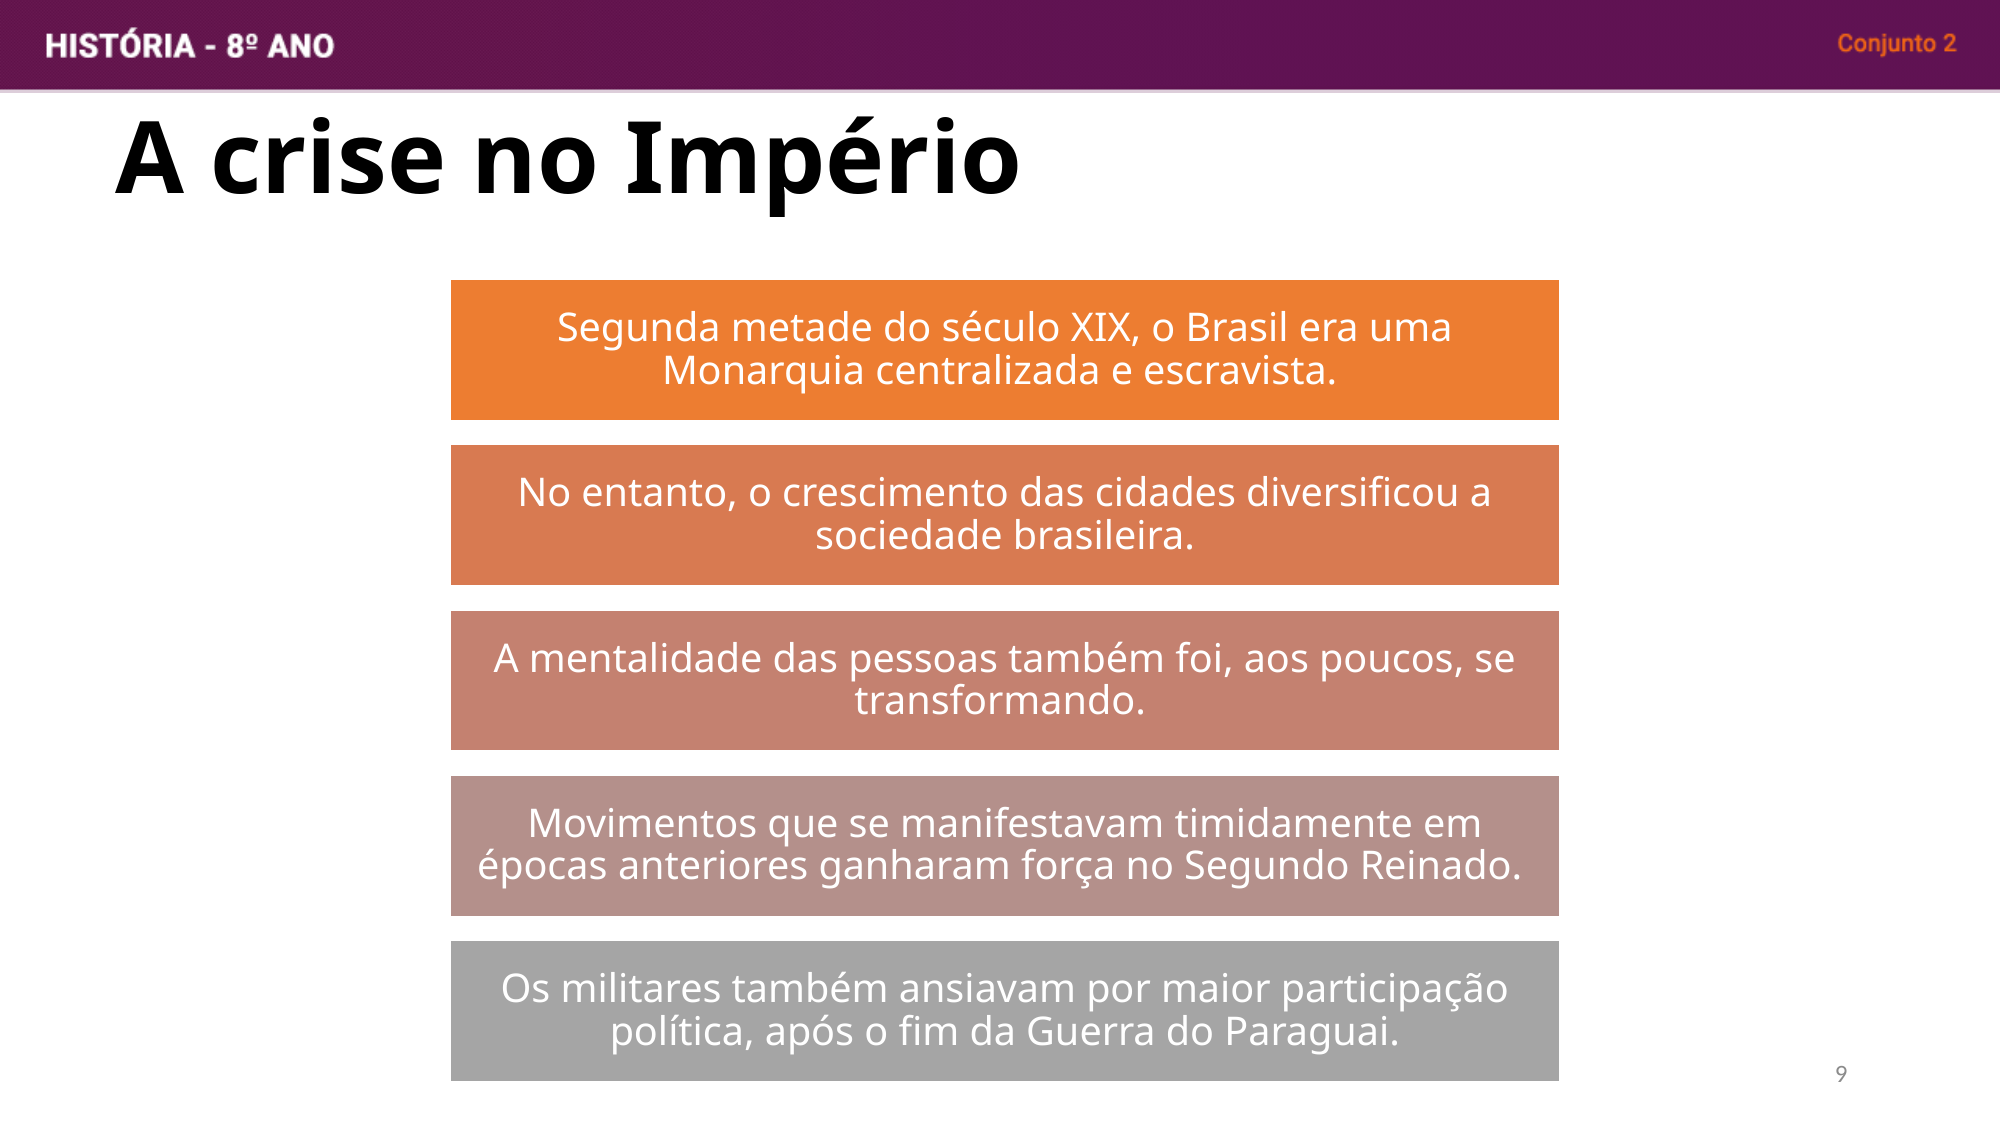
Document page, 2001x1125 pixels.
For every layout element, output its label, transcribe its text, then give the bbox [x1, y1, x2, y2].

title A crise no Império [100, 93, 1900, 256]
slide_number 9 [1412, 1042, 1863, 1103]
picture [0, 0, 2000, 93]
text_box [333, 278, 1678, 1083]
